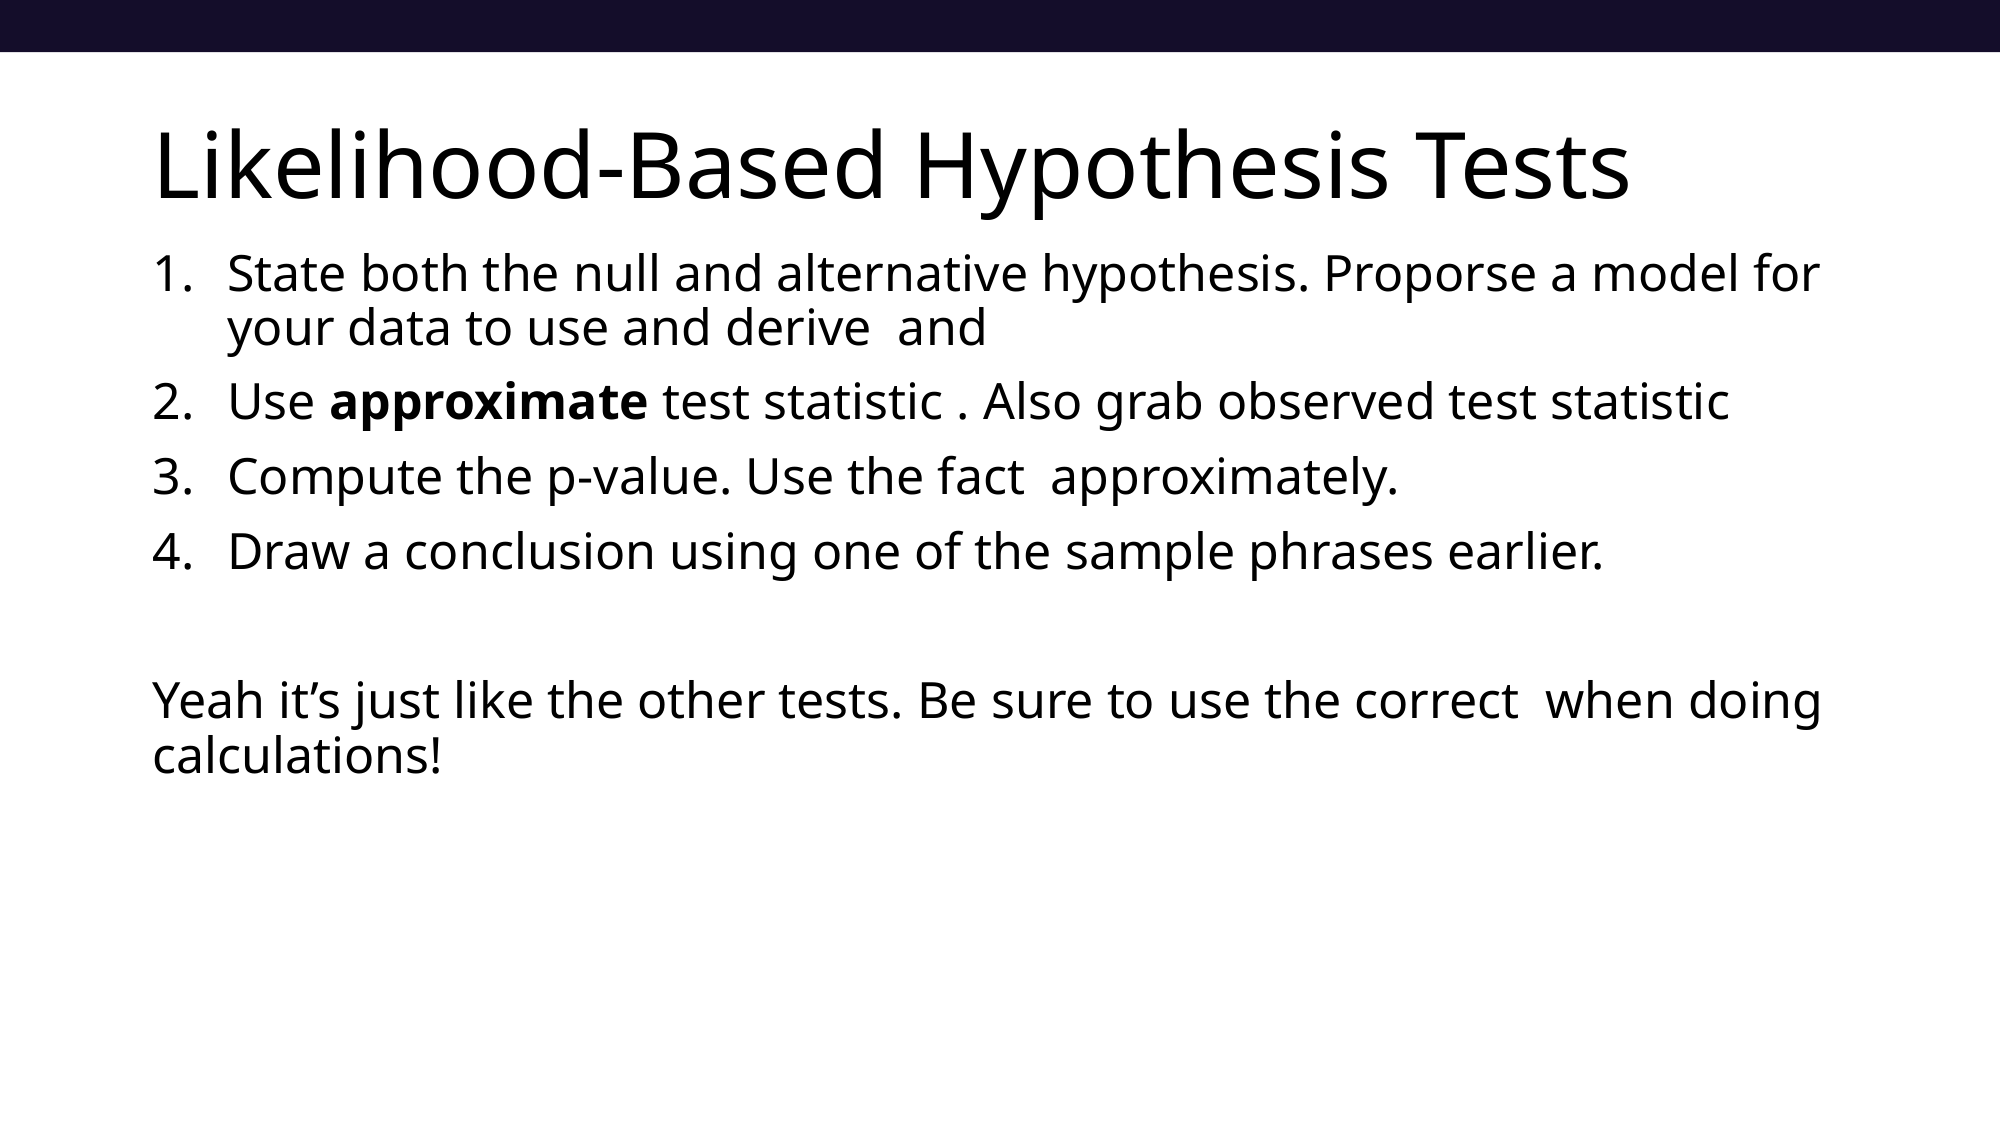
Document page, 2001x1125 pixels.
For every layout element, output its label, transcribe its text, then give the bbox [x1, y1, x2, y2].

text_box [0, 0, 2000, 54]
title Likelihood-Based Hypothesis Tests [137, 59, 1863, 278]
